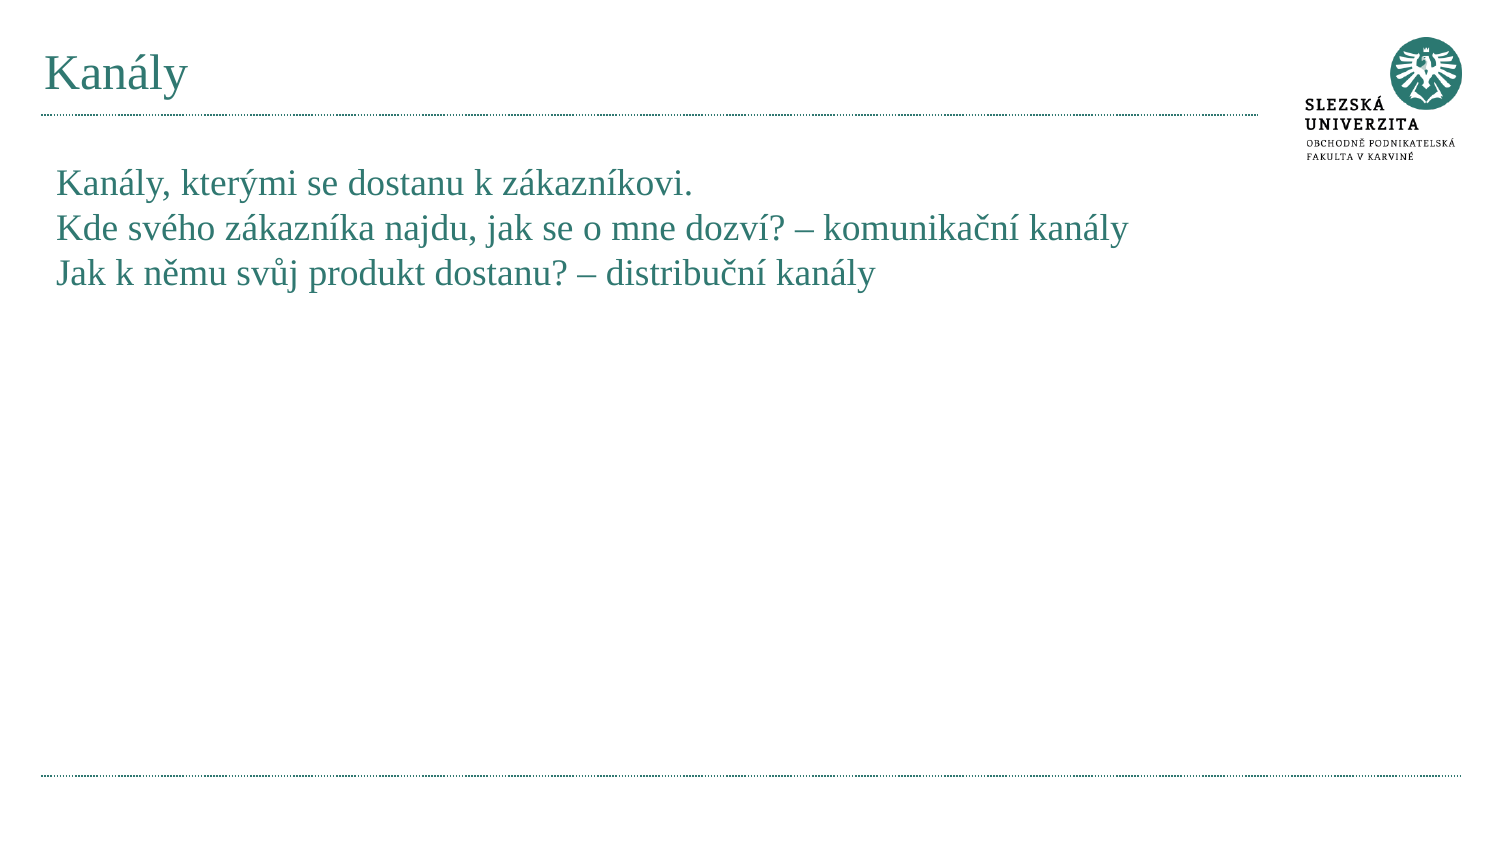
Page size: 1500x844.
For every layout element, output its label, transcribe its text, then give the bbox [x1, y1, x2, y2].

picture [1305, 37, 1462, 160]
title Kanály [29, 32, 1258, 116]
list Kanály, kterými se dostanu k zákazníkovi. Kde svého zákazníka najdu, jak se o mne dozví? – komunikační kanály Jak k němu svůj produkt dostanu? – distribuční kanály [41, 150, 1400, 647]
